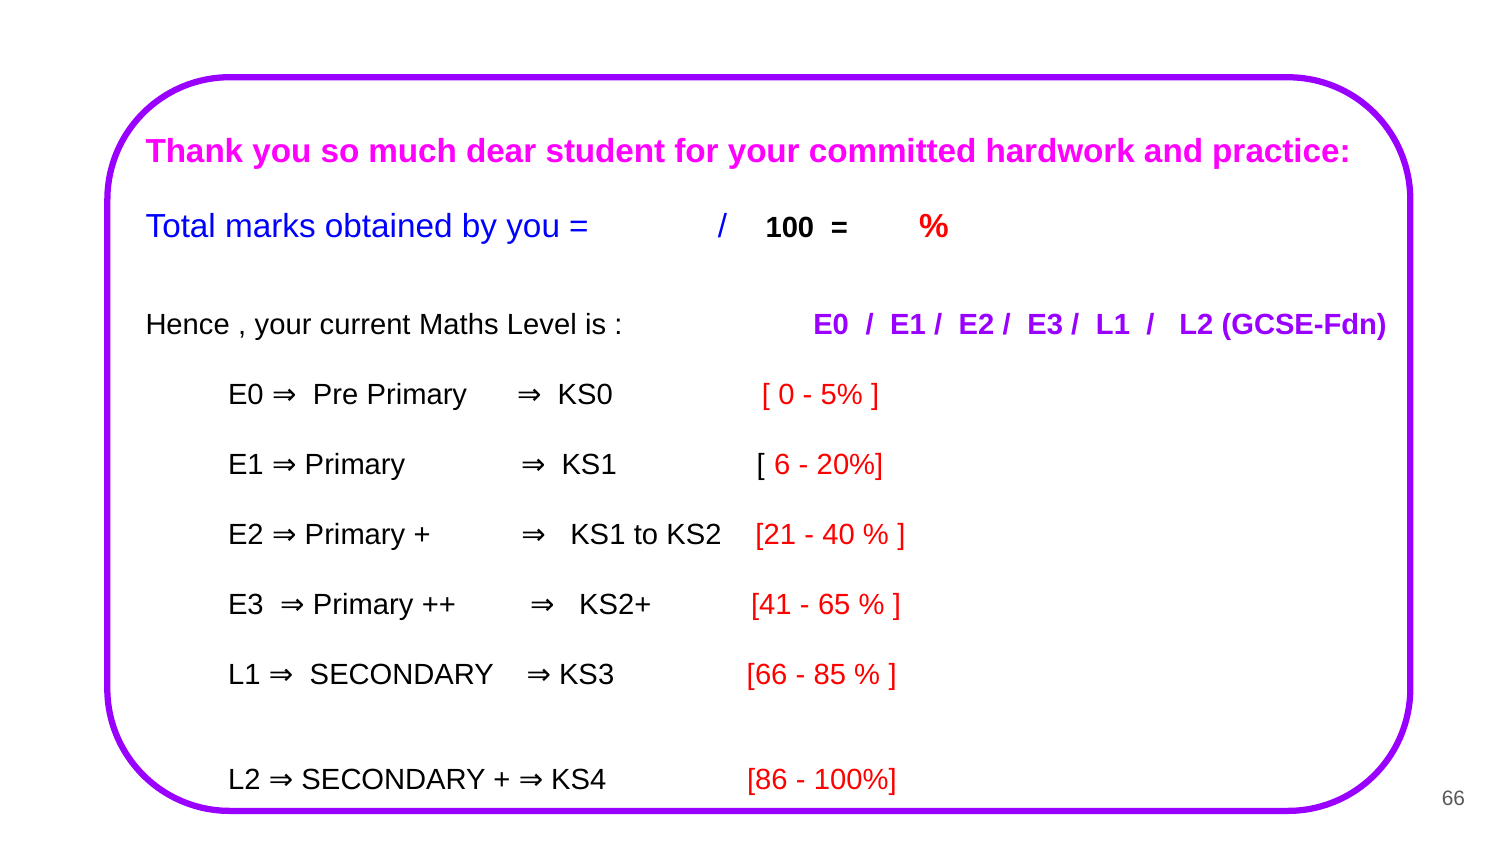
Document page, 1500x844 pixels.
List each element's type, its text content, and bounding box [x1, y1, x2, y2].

text_box Hence , your current Maths Level is : E0 / E1 / E2 / E3 / L1 / L2 (GCSE-Fdn) E0 ⇒ Pre Primary ⇒ KS0 [ 0 - 5% ] E1 ⇒ Primary ⇒ KS1 [ 6 - 20%] E2 ⇒ Primary + ⇒ KS1 to KS2 [21 - 40 % ] E3 ⇒ Primary ++ ⇒ KS2+ [41 - 65 % ] L1 ⇒ SECONDARY ⇒ KS3 [66 - 85 % ] L2 ⇒ SECONDARY + ⇒ KS4 [86 - 100%] [130, 290, 1445, 824]
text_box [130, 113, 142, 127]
slide_number 66 [1389, 764, 1480, 830]
text_box [107, 77, 1411, 811]
text_box Thank you so much dear student for your committed hardwork and practice: Total marks obtained by you = / [1376, 113, 1434, 290]
